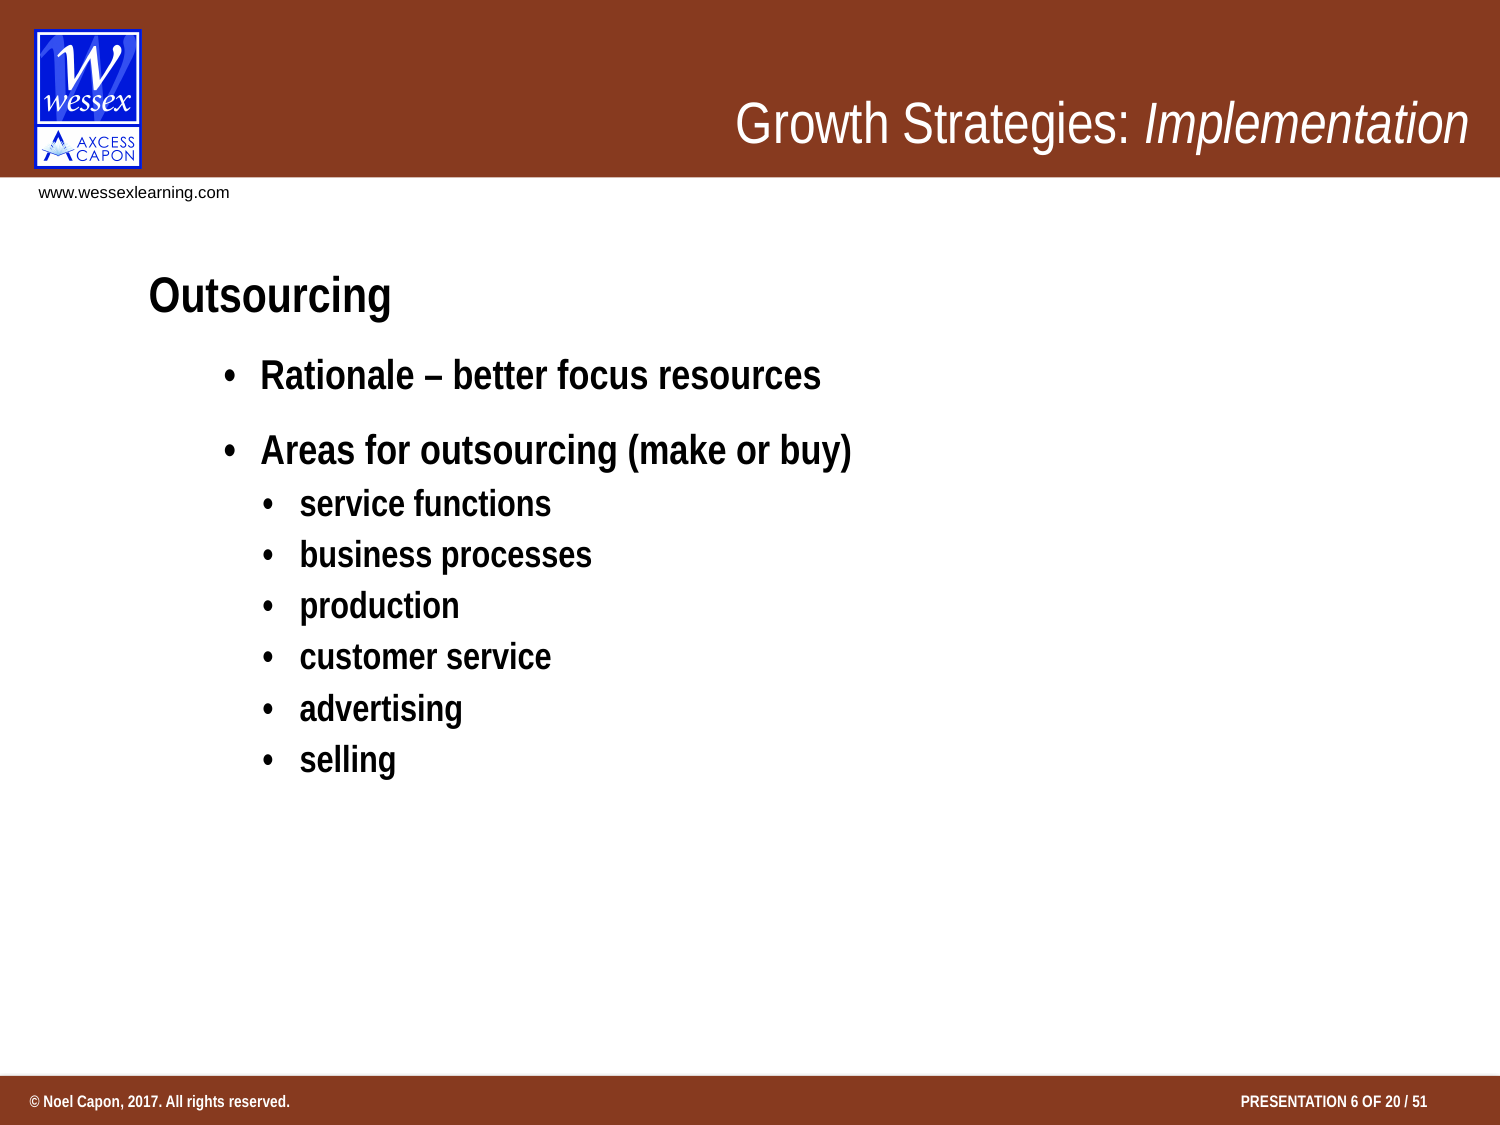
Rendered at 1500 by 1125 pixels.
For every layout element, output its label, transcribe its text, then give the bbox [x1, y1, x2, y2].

picture [34, 28, 142, 169]
text_box Growth Strategies: Implementation [0, 0, 1500, 178]
text_box www.wessexlearning.com [38, 182, 231, 203]
text_box Outsourcing • Rationale – better focus resources • Areas for outsourcing (make or buy) • service functions • business processes • production • customer service • advertising • selling [148, 262, 1462, 781]
